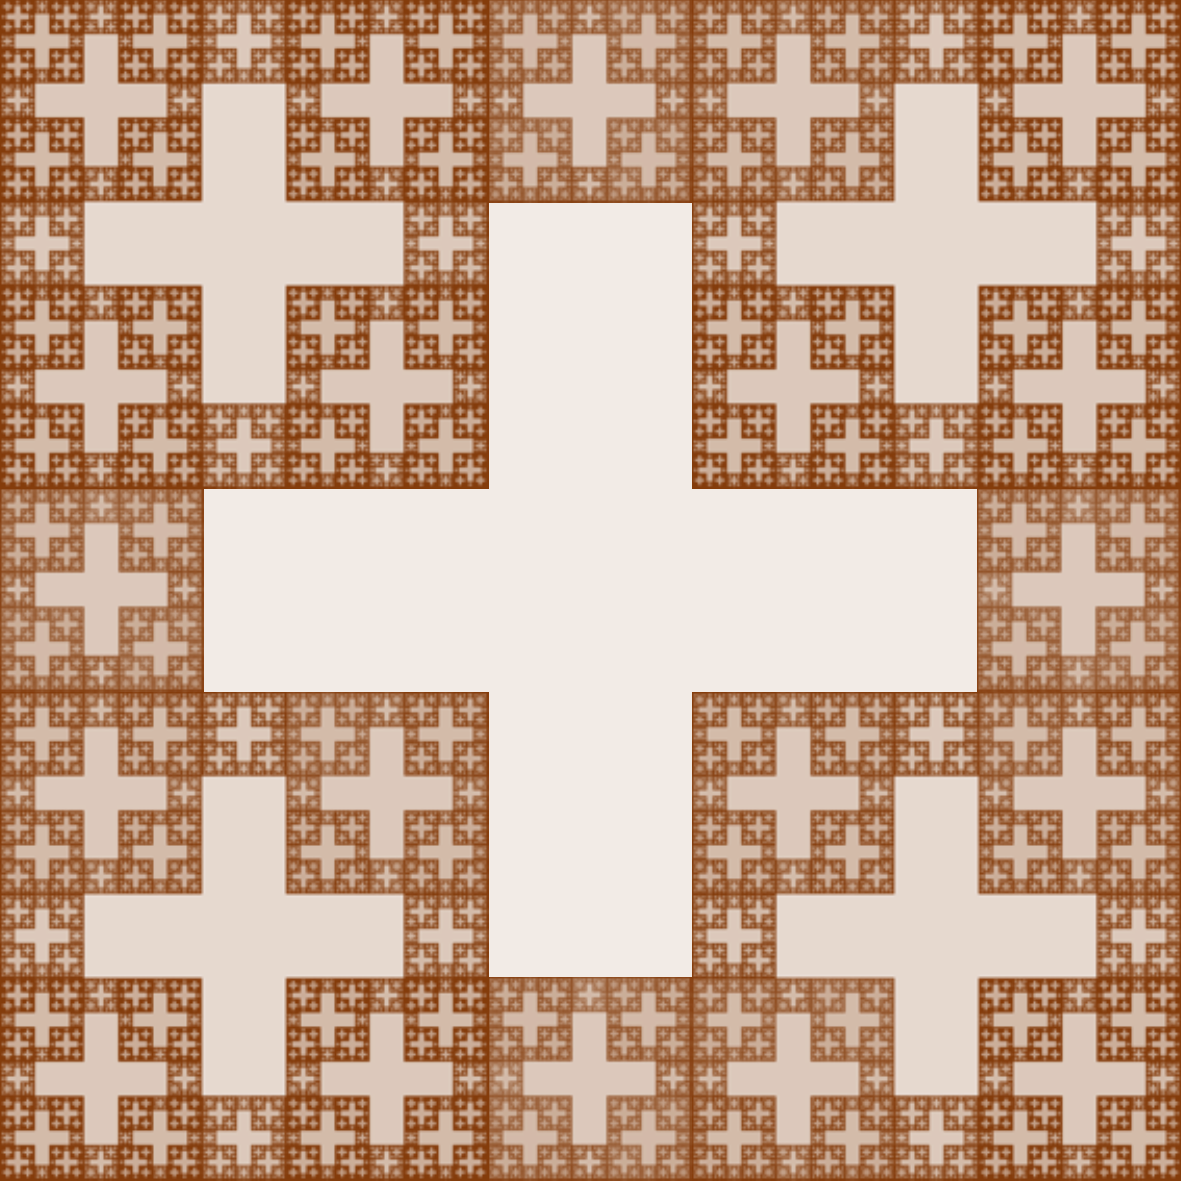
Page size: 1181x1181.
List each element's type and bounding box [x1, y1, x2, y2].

text_box [488, 978, 693, 1181]
text_box [0, 487, 204, 692]
text_box [0, 0, 1181, 1181]
text_box [488, 0, 693, 203]
text_box [977, 487, 1181, 693]
